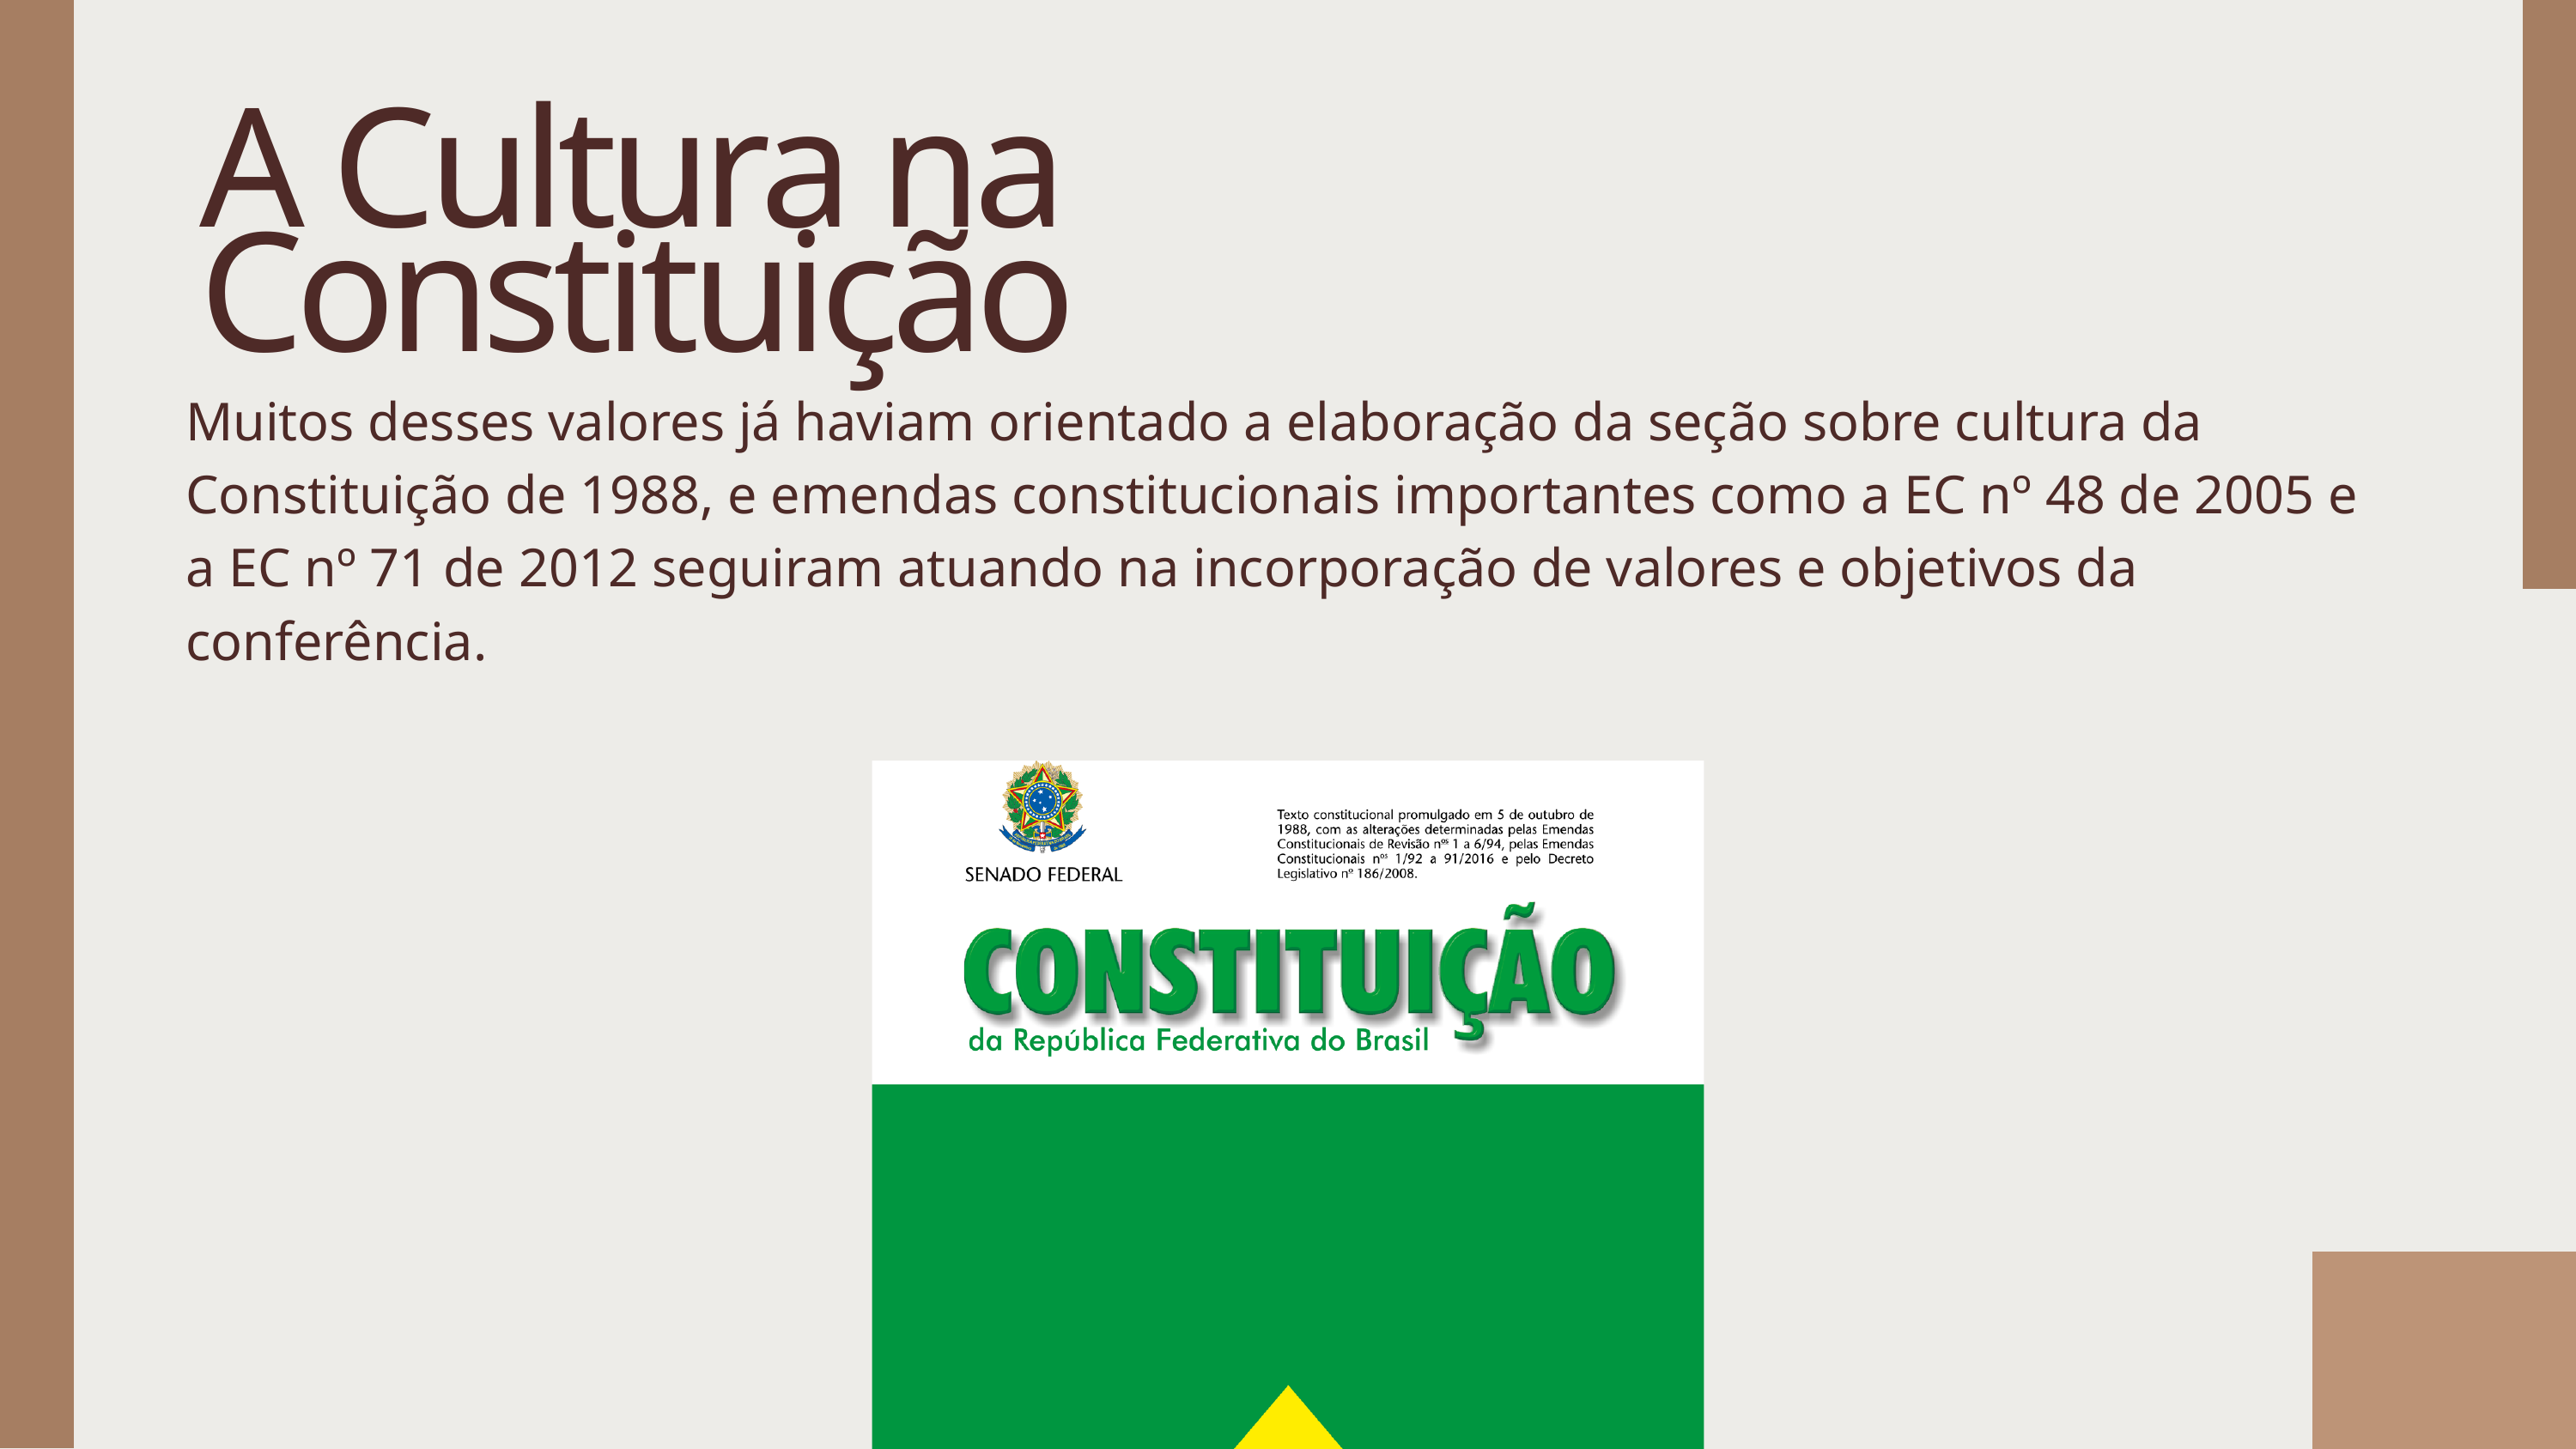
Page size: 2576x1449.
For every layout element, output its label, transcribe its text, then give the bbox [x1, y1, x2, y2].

text_box [872, 761, 1704, 1449]
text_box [2522, 0, 2576, 590]
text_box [2312, 1251, 2576, 1449]
text_box A Cultura na Constituição [199, 136, 1857, 377]
text_box Muitos desses valores já haviam orientado a elaboração da seção sobre cultura da Constituição de 1988, e emendas constitucionais importantes como a EC nº 48 de 2005 e a EC nº 71 de 2012 seguiram atuando na incorporação de valores e objetivos da conferência. [185, 377, 2391, 671]
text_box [0, 0, 74, 1449]
